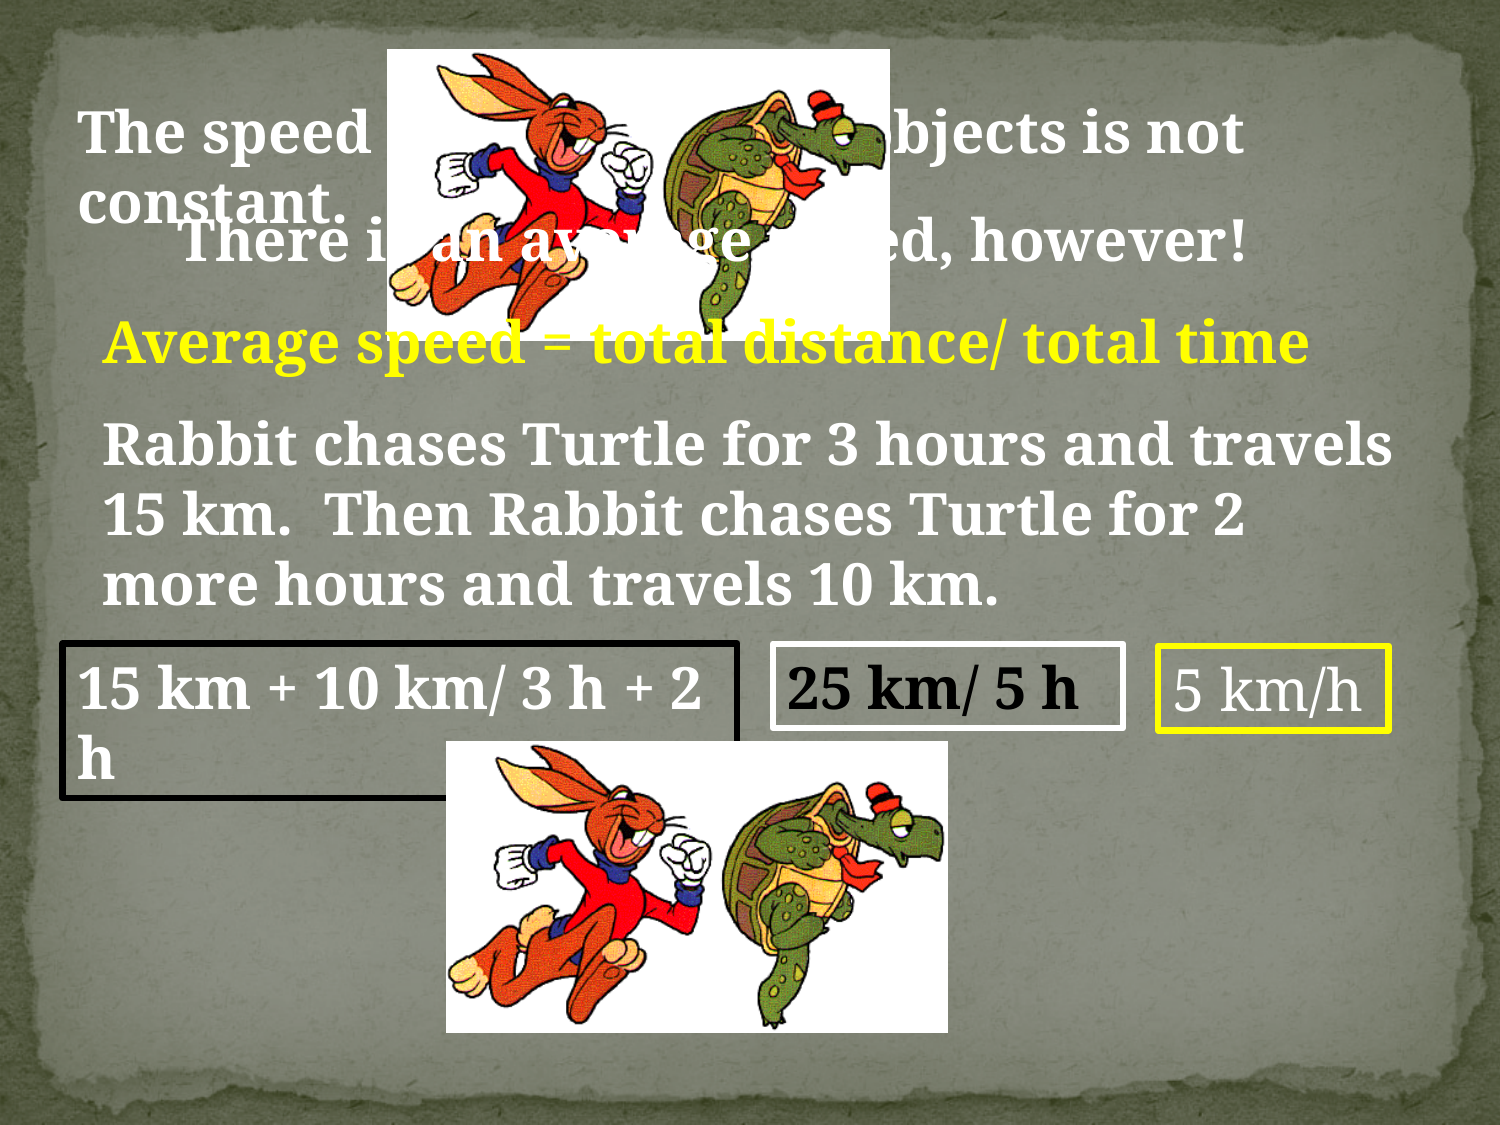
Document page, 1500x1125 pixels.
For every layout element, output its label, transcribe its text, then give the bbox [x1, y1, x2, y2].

text_box Rabbit chases Turtle for 3 hours and travels 15 km. Then Rabbit chases Turtle for 2 more hours and travels 10 km. [87, 399, 1413, 625]
text_box There is an average speed, however! [162, 195, 376, 297]
picture [387, 49, 890, 340]
text_box The speed of most moving objects is not constant. [62, 87, 376, 243]
text_box Average speed = total distance/ total time [87, 297, 1500, 383]
text_box The speed of most moving objects is not constant. [897, 87, 1475, 243]
text_box 25 km/ 5 h [772, 643, 1123, 729]
text_box 5 km/h [1158, 645, 1389, 731]
text_box There is an average speed, however! [897, 195, 1375, 297]
picture [446, 741, 948, 1033]
text_box 15 km + 10 km/ 3 h + 2 h [62, 643, 738, 799]
